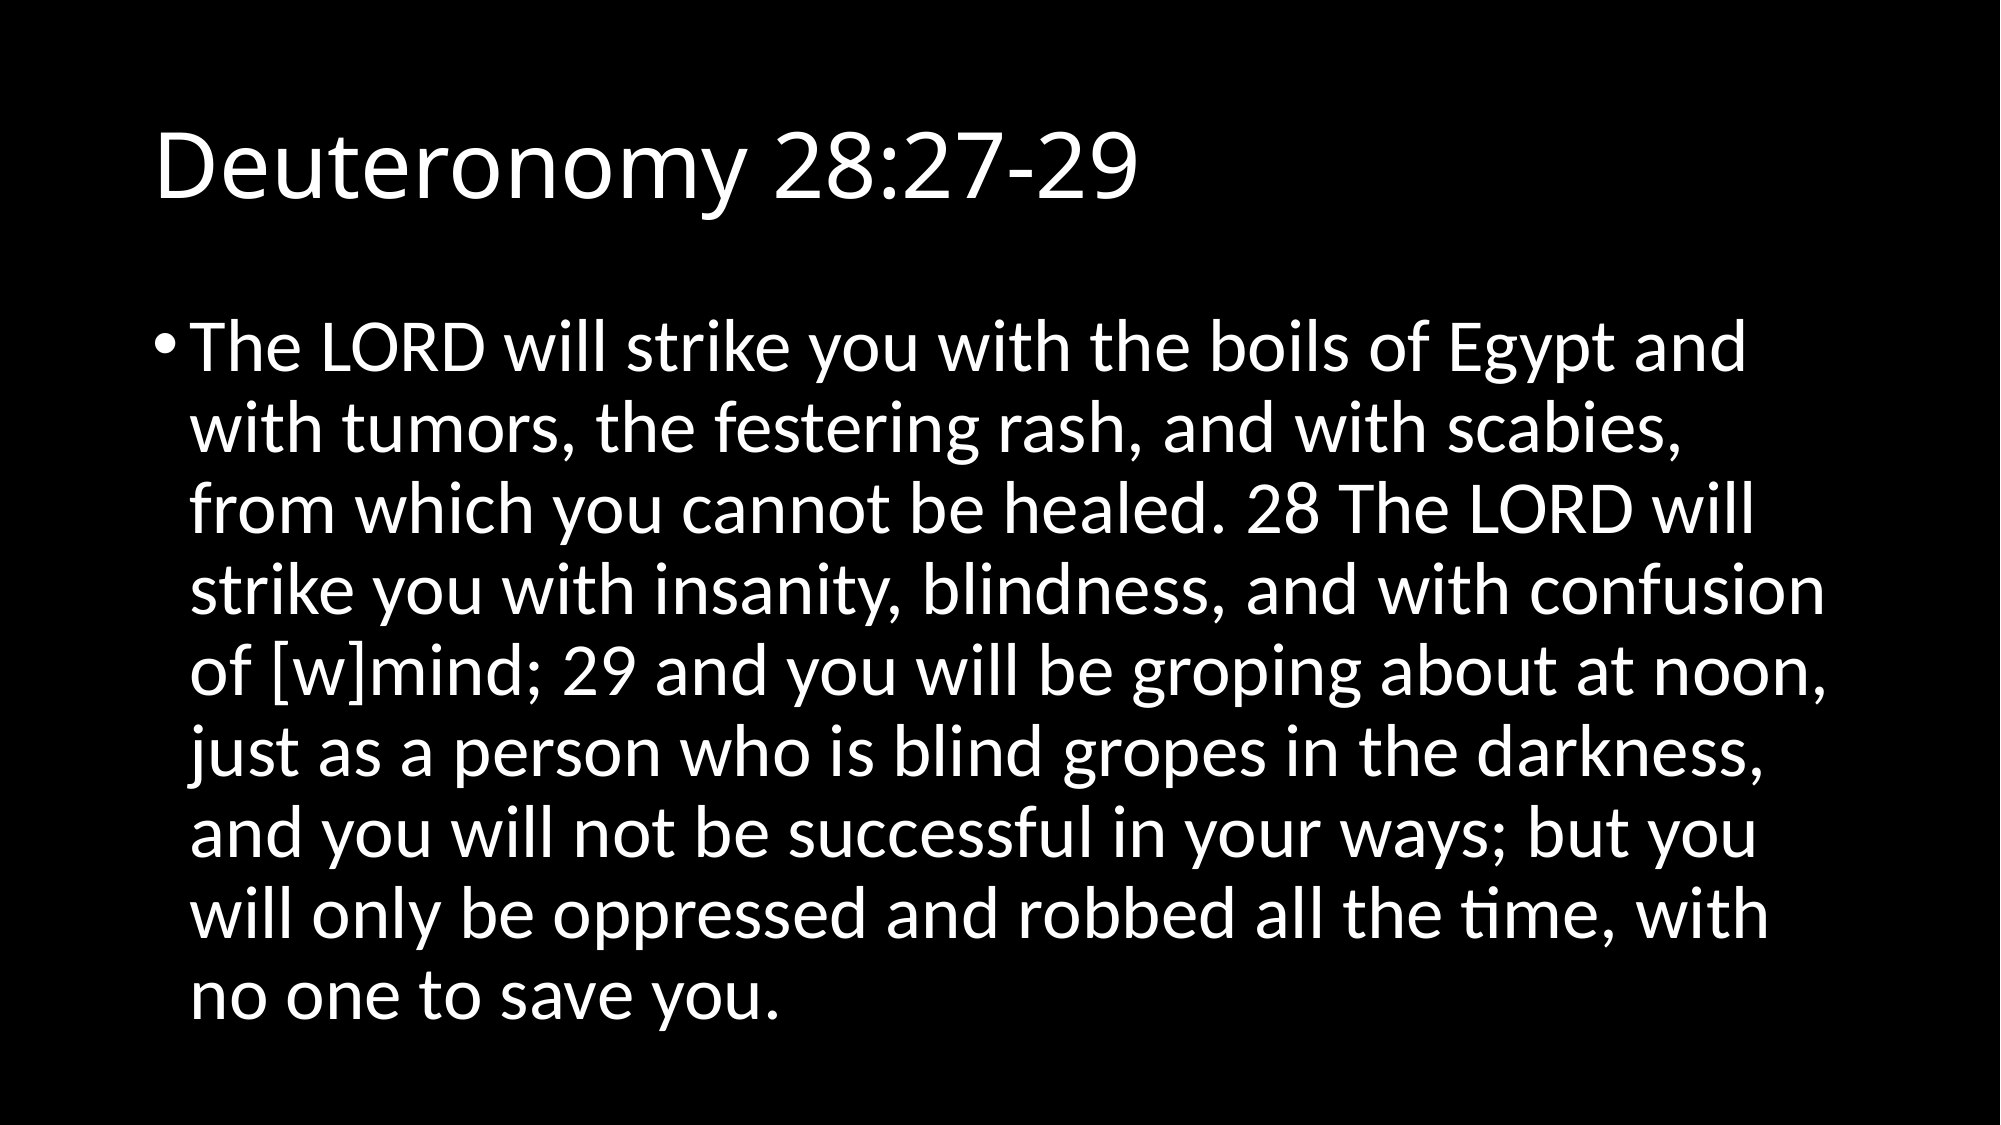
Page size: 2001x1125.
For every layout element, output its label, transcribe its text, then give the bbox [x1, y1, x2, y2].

list The LORD will strike you with the boils of Egypt and with tumors, the festering rash, and with scabies, from which you cannot be healed. 28 The LORD will strike you with insanity, blindness, and with confusion of [w]mind; 29 and you will be groping about at noon, just as a person who is blind gropes in the darkness, and you will not be successful in your ways; but you will only be oppressed and robbed all the time, with no one to save you. [137, 299, 1863, 1014]
title Deuteronomy 28:27-29 [137, 59, 1863, 278]
